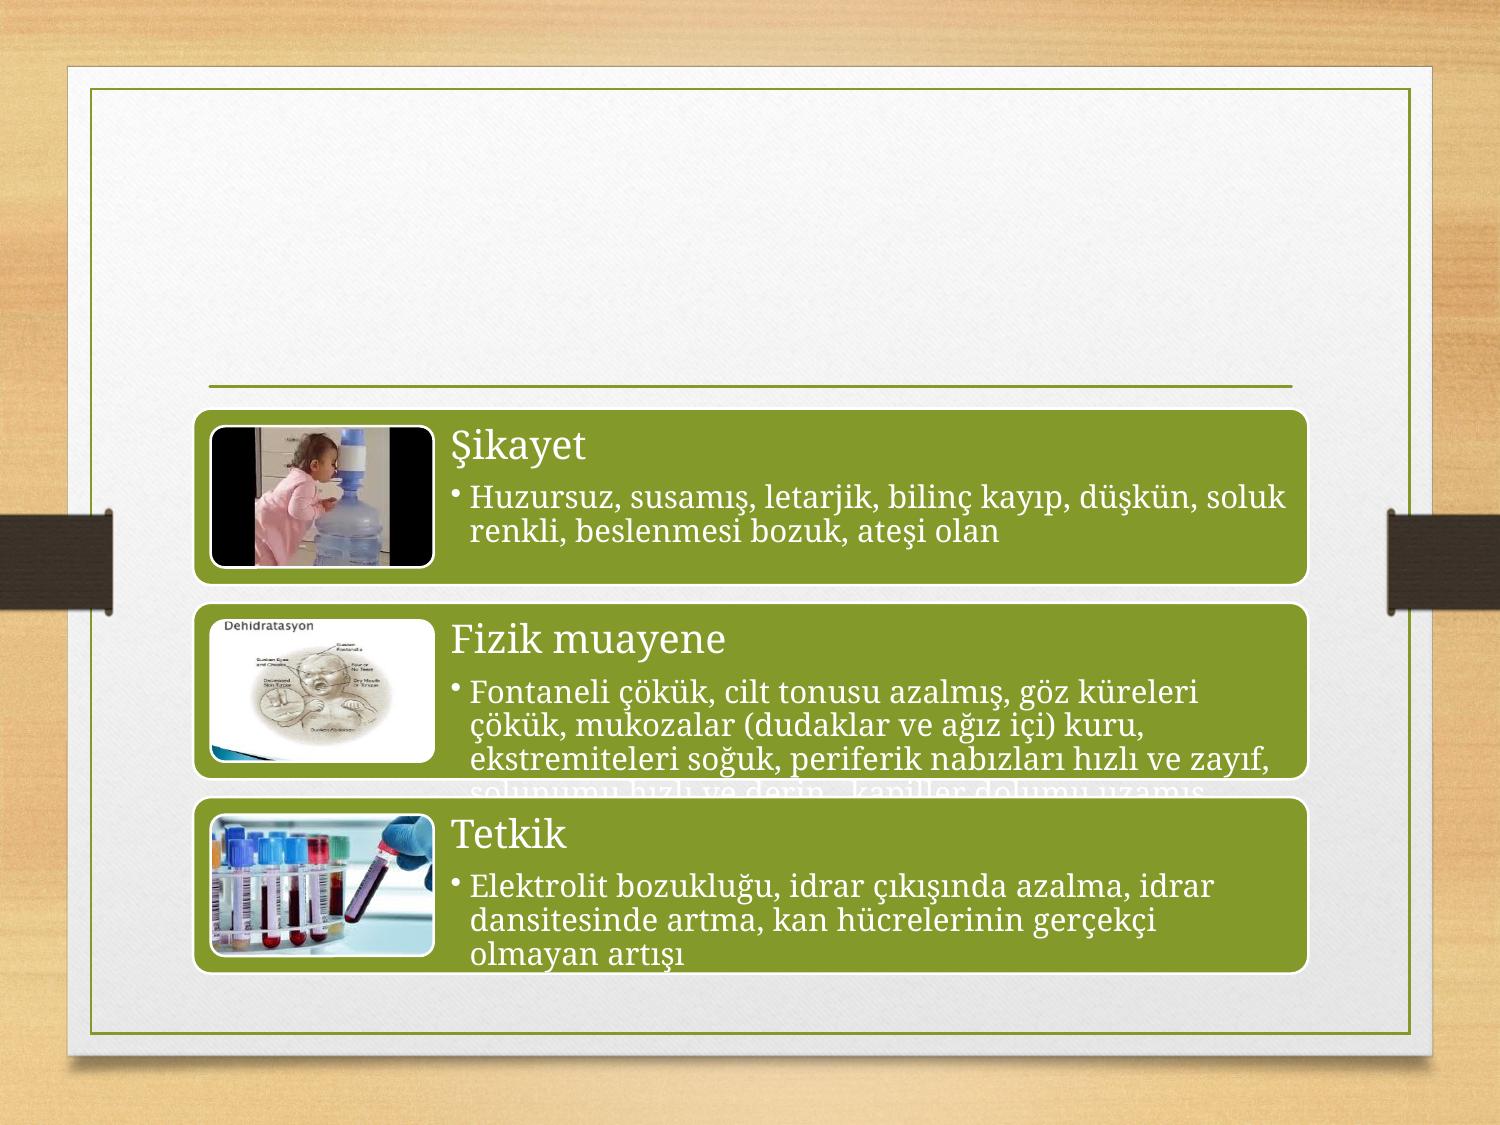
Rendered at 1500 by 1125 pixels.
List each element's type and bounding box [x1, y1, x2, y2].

list [192, 408, 1309, 974]
picture [0, 0, 1500, 1125]
